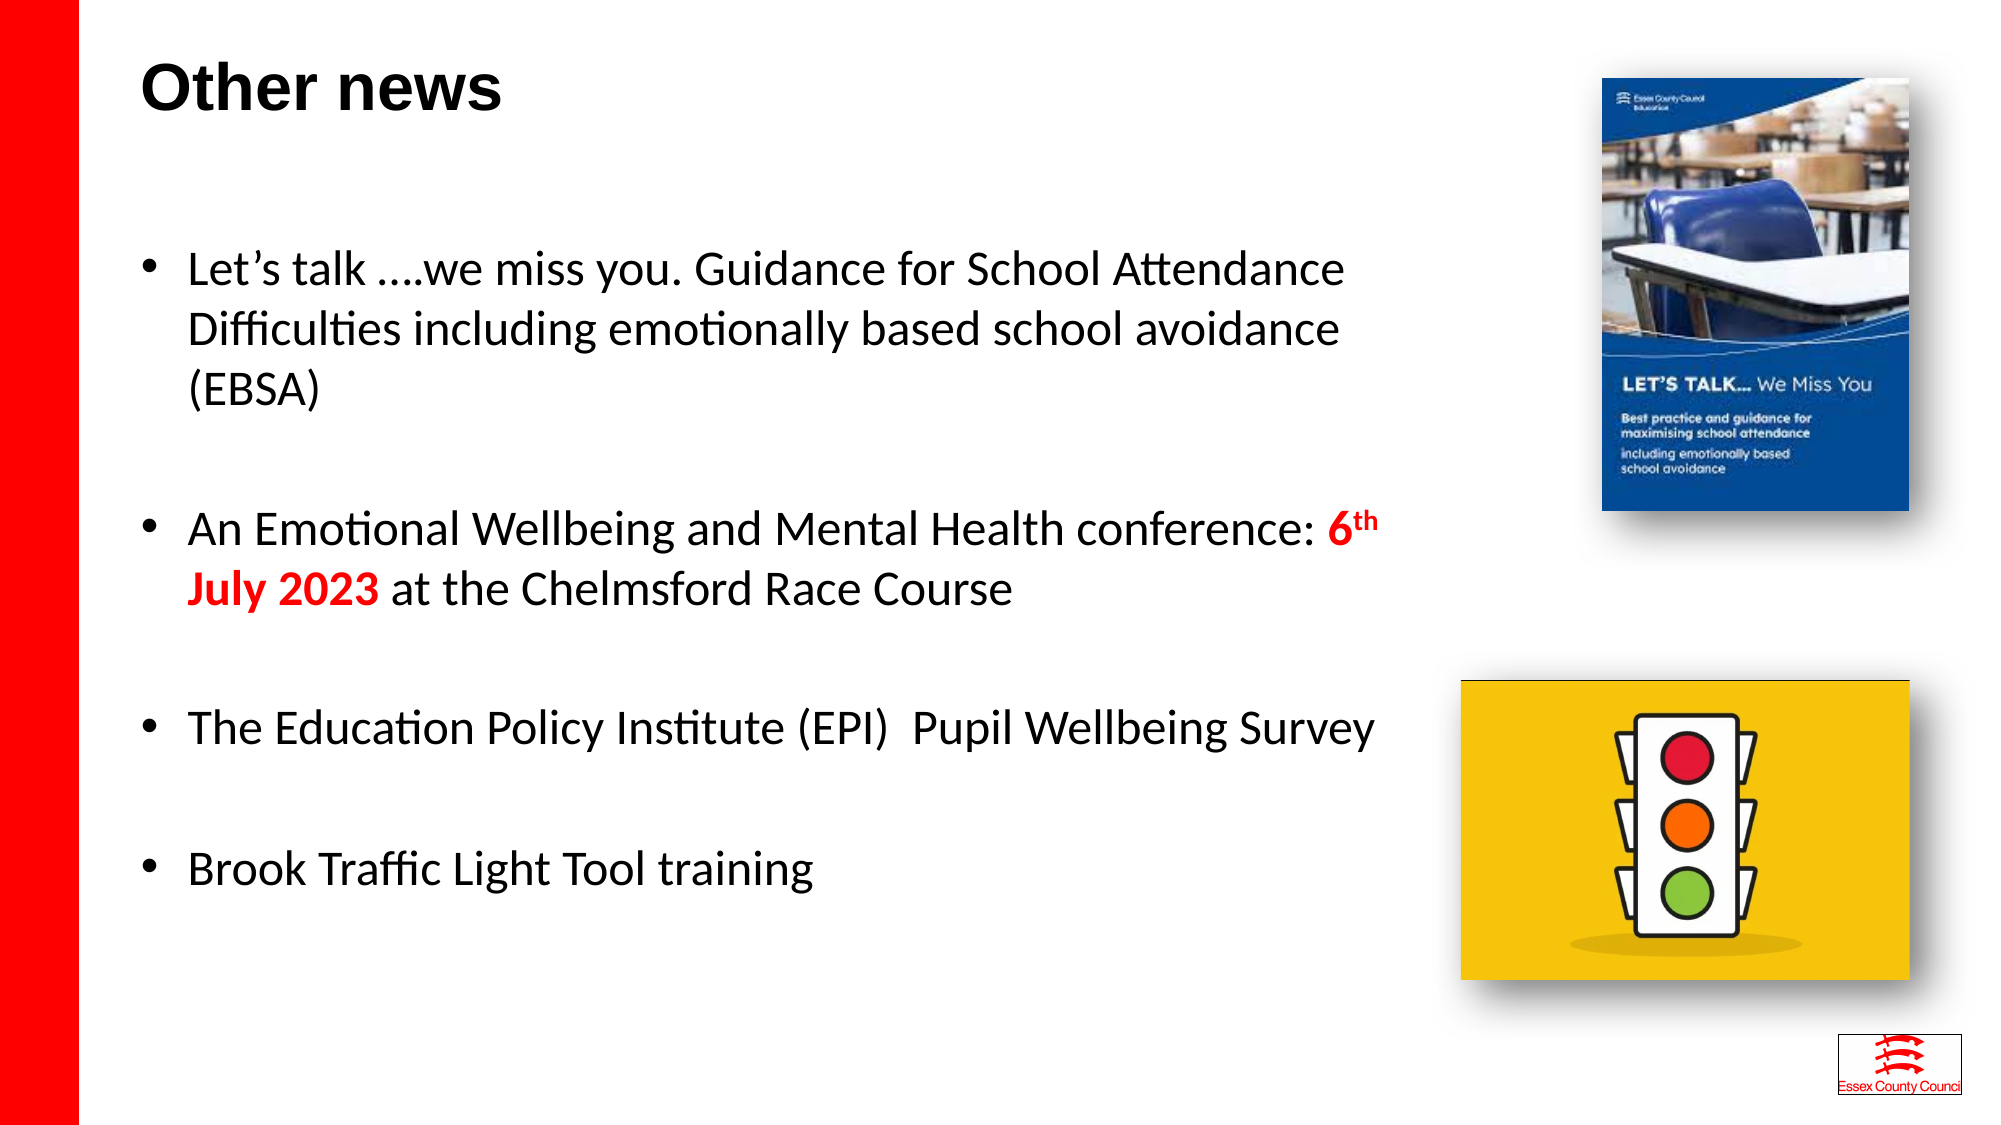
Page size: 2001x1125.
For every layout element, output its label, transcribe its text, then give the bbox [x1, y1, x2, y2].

text_box [0, 0, 79, 1125]
list Let’s talk ….we miss you. Guidance for School Attendance Difficulties including emotionally based school avoidance (EBSA) An Emotional Wellbeing and Mental Health conference: 6th July 2023 at the Chelmsford Race Course The Education Policy Institute (EPI) Pupil Wellbeing Survey Brook Traffic Light Tool training [125, 172, 1461, 1036]
title Other news [125, 36, 1473, 143]
picture [1838, 1034, 1963, 1095]
picture [1602, 77, 1909, 511]
picture [1460, 680, 1910, 981]
